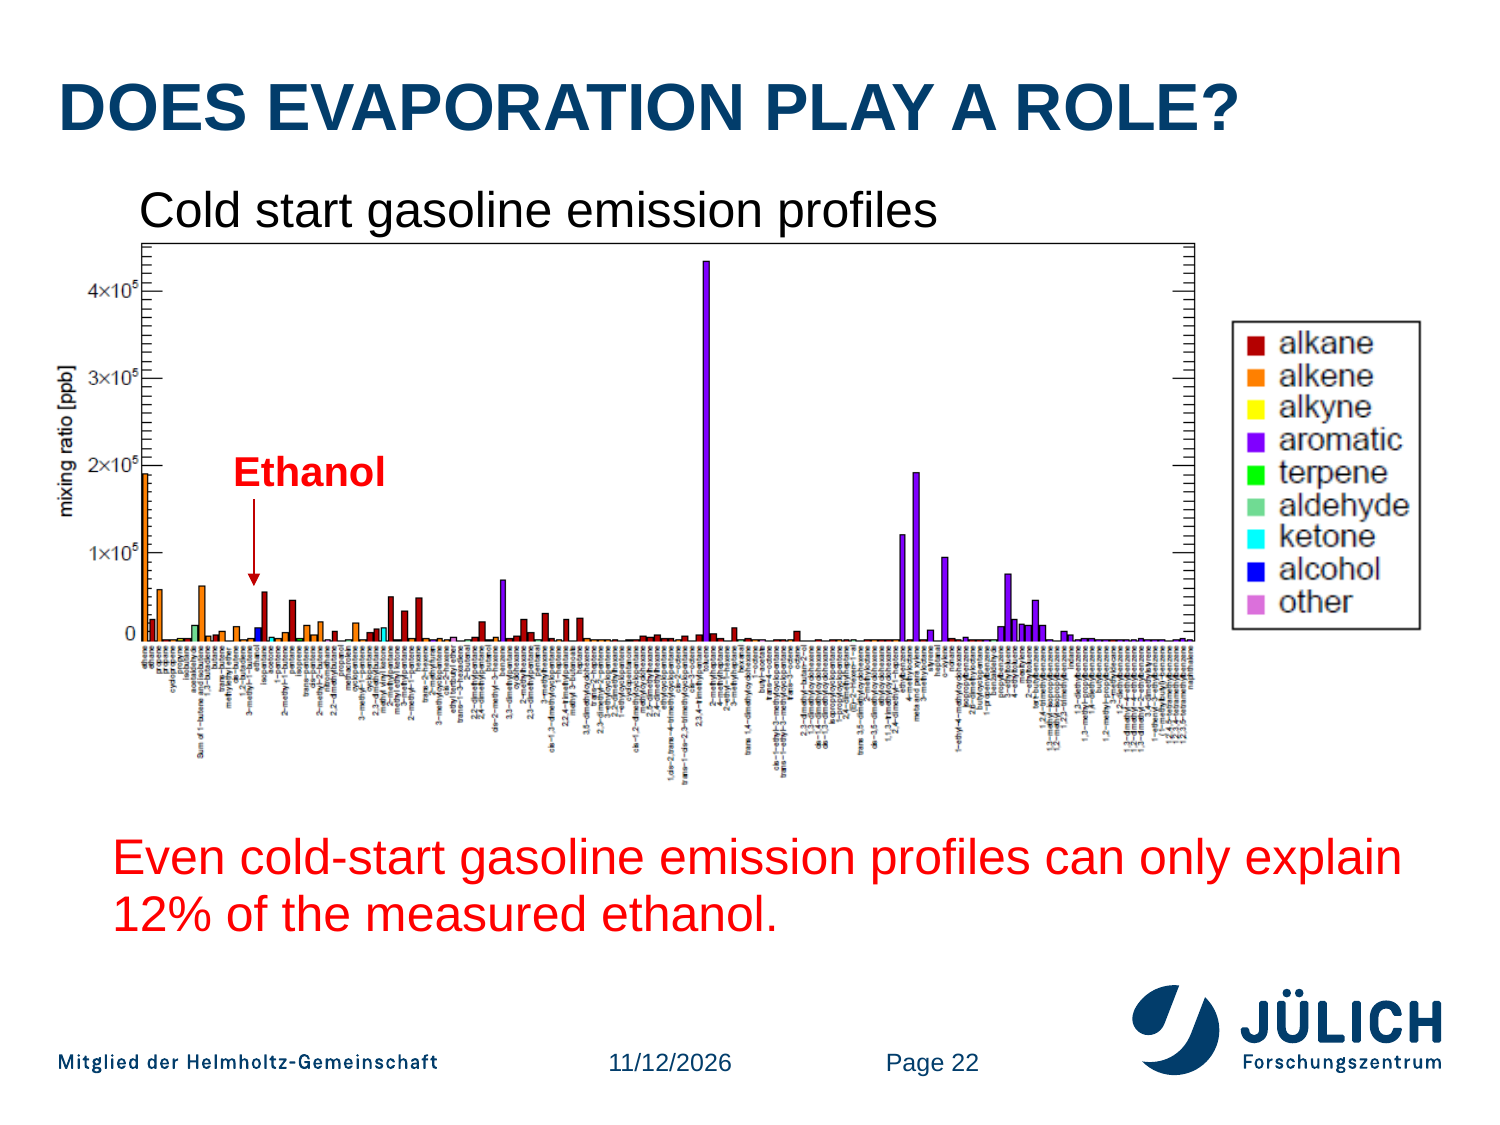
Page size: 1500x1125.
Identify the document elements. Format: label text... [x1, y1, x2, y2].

picture [1215, 302, 1429, 644]
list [41, 237, 1212, 804]
title Does evaporation play a role? [58, 52, 1442, 238]
text_box Cold start gasoline emission profiles [123, 174, 987, 237]
slide_number Page 22 [885, 1046, 1051, 1084]
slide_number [608, 1046, 863, 1084]
text_box Even cold-start gasoline emission profiles can only explain 12% of the measured ethanol. [97, 821, 1439, 950]
